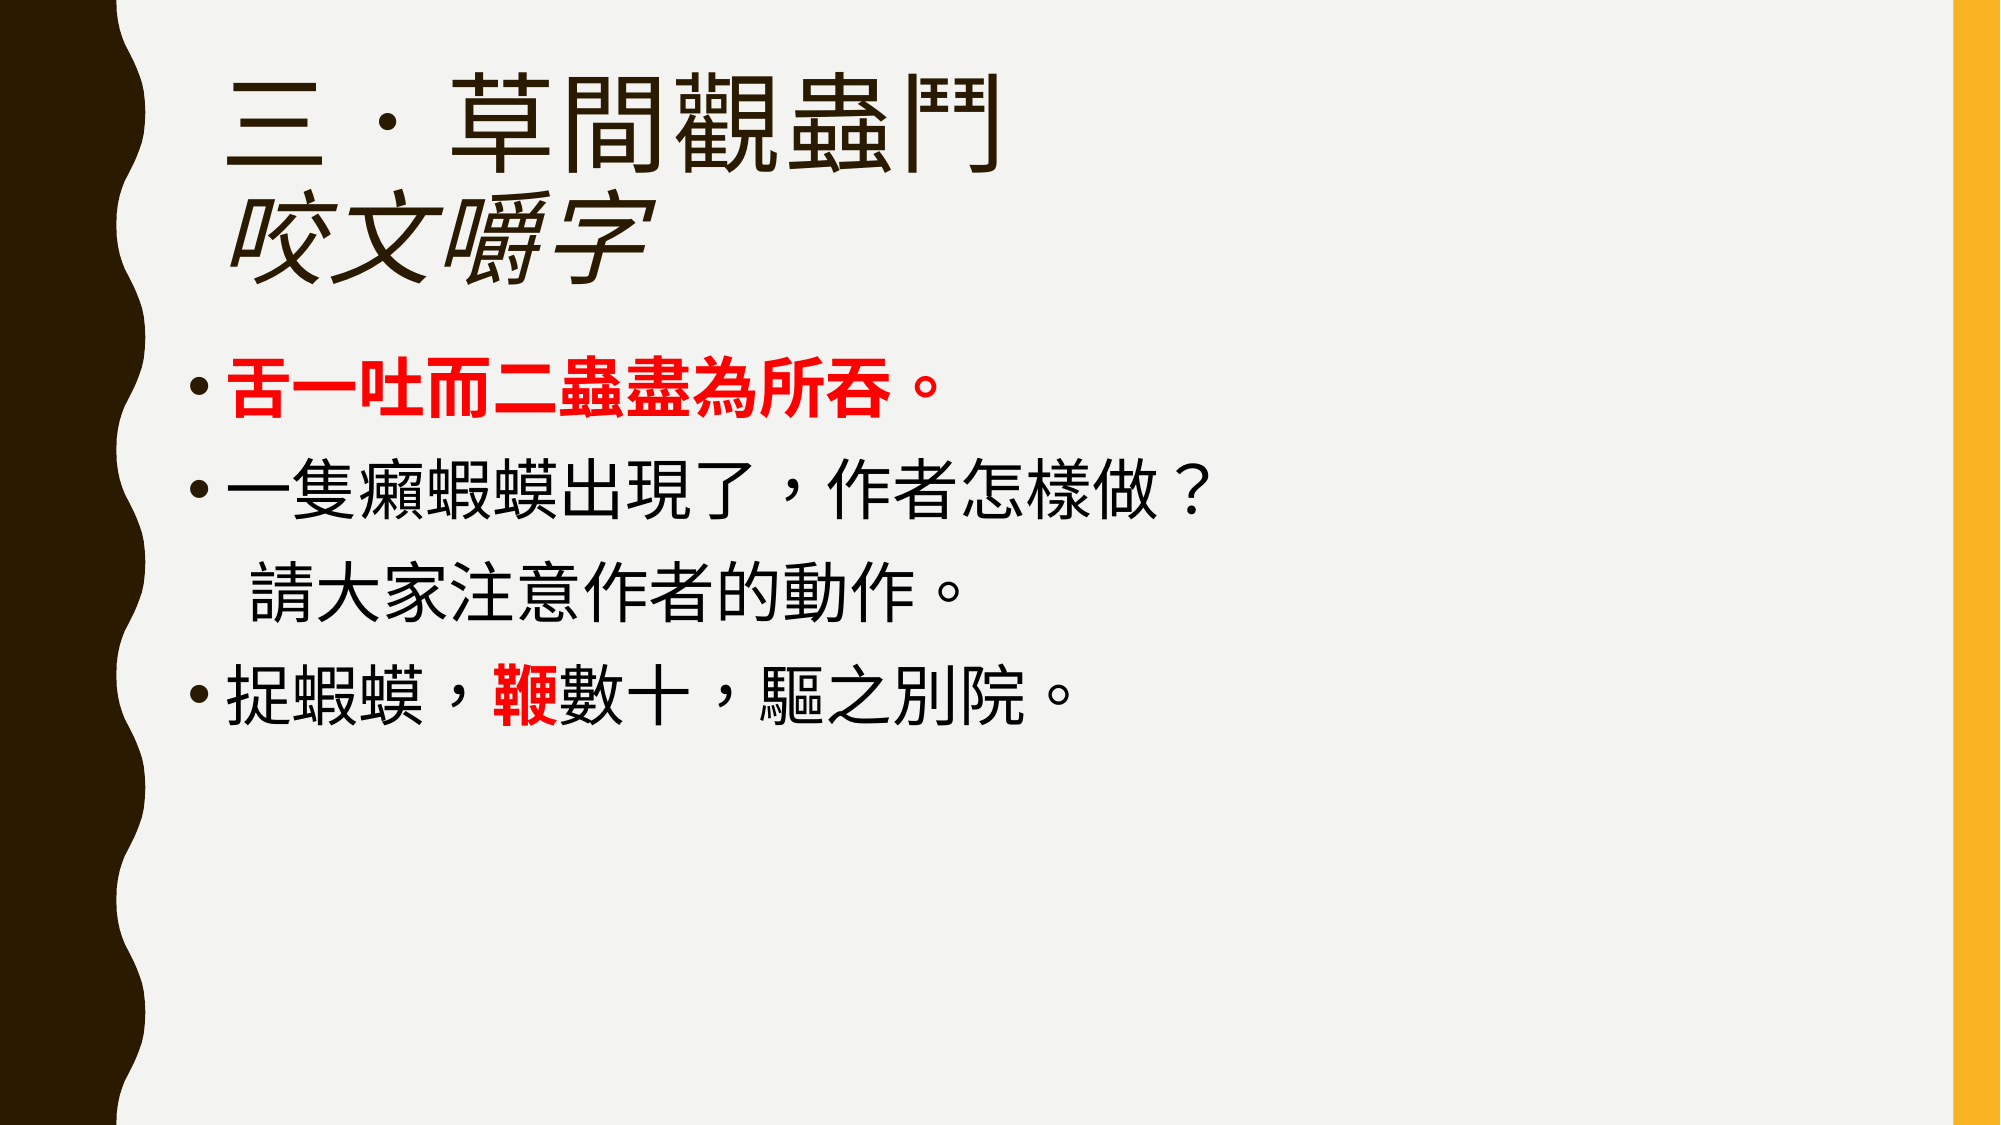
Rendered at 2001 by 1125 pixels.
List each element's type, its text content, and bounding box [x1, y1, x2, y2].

list 舌一吐而二蟲盡為所吞。 一隻癩蝦蟆出現了，作者怎樣做？ 請大家注意作者的動作。 捉蝦蟆，鞭數十，驅之別院。 [172, 329, 1843, 920]
title 三．草間觀蟲鬥 咬文嚼字 [205, 62, 1875, 308]
